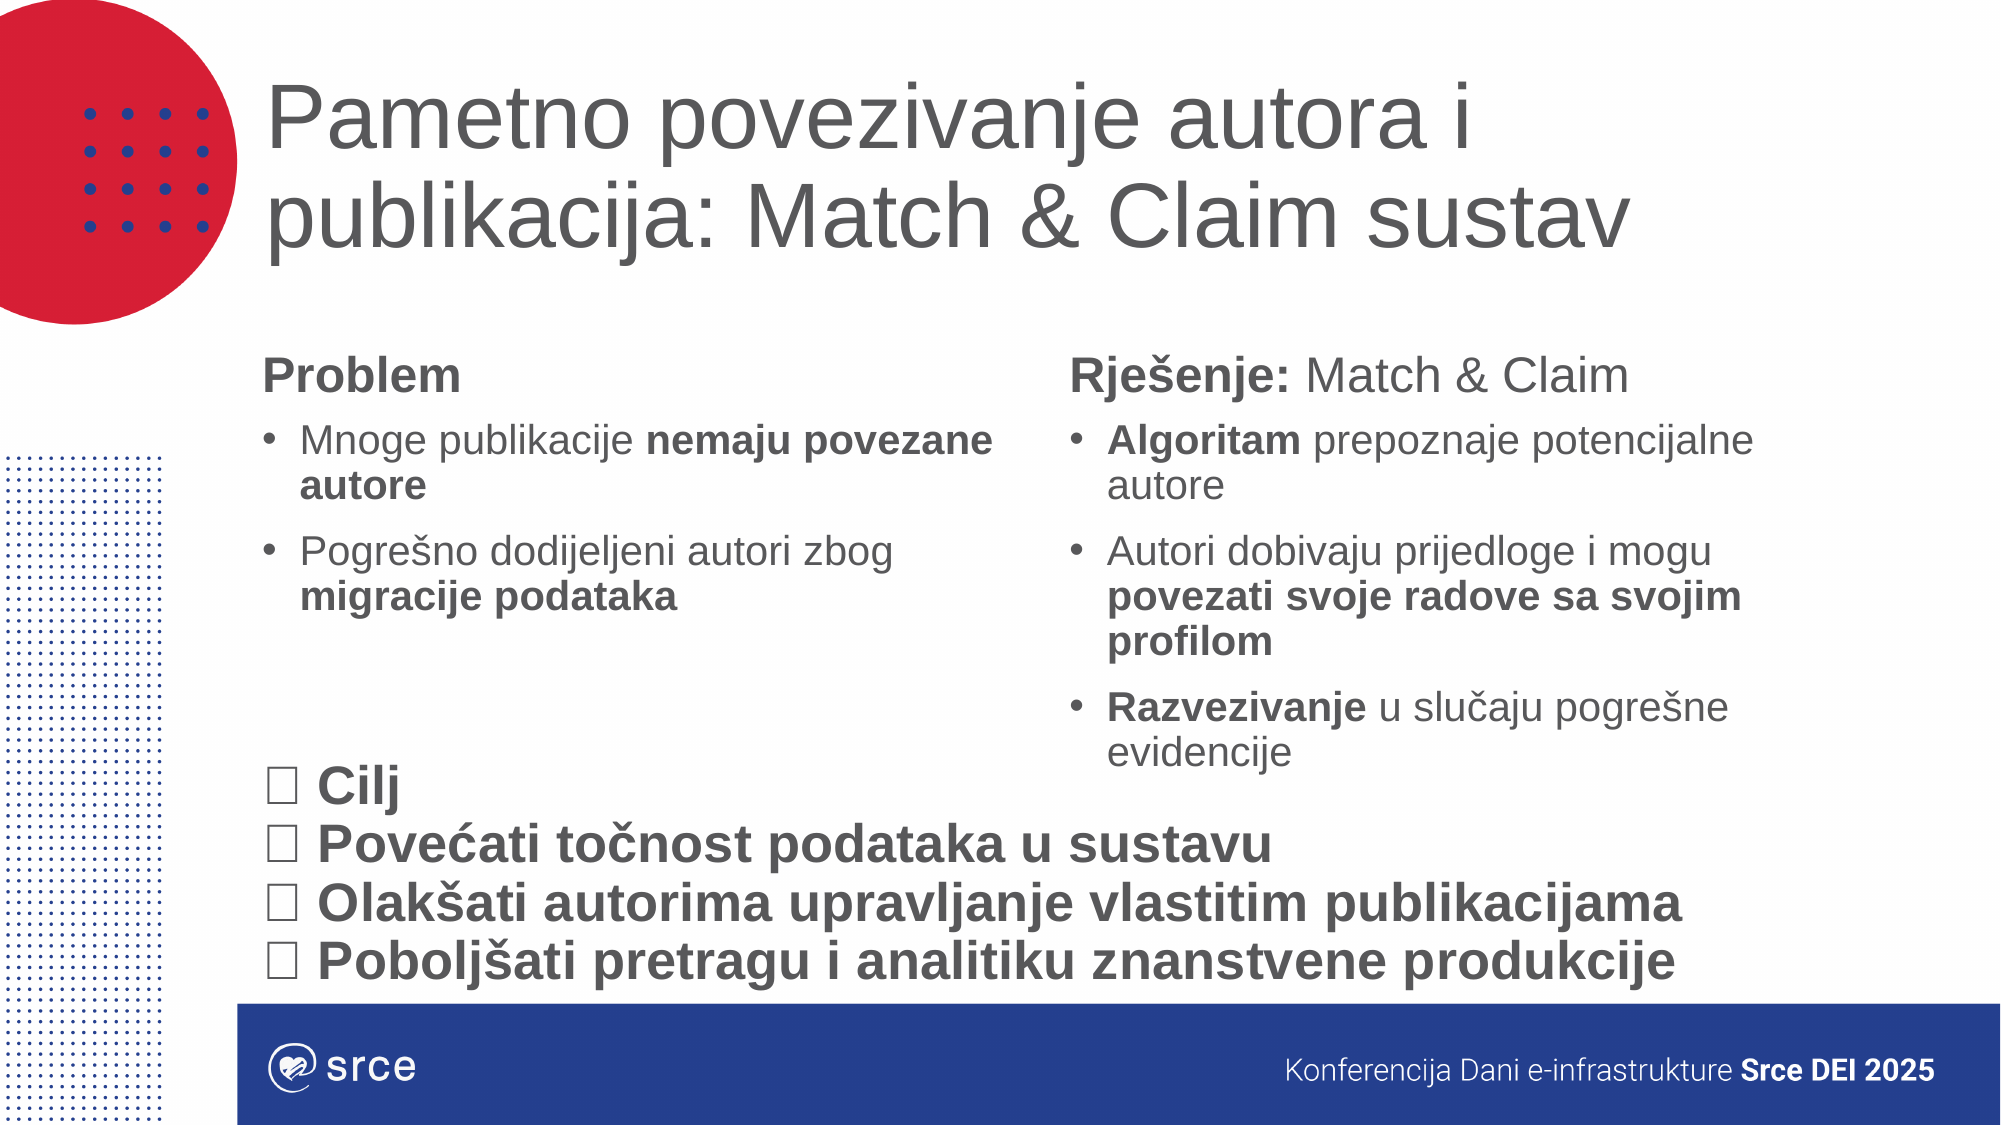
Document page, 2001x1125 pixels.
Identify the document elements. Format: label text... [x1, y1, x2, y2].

title Pametno povezivanje autora i publikacija: Match & Claim sustav [250, 59, 1863, 278]
list Rješenje: Match & Claim [1054, 278, 1863, 410]
list Algoritam prepoznaje potencijalne autore Autori dobivaju prijedloge i mogu povezati svoje radove sa svojim profilom Razvezivanje u slučaju pogrešne evidencije [1054, 410, 1863, 1016]
list Mnoge publikacije nemaju povezane autore Pogrešno dodijeljeni autori zbog migracije podataka [247, 885, 1014, 1016]
list Problem [247, 275, 1014, 410]
list Mnoge publikacije nemaju povezane autore Pogrešno dodijeljeni autori zbog migracije podataka [247, 410, 1014, 669]
picture [0, 0, 2001, 1125]
text_box 🎯 Cilj ✅ Povećati točnost podataka u sustavu ✅ Olakšati autorima upravljanje vlastitim publikacijama ✅ Poboljšati pretragu i analitiku znanstvene produkcije [247, 669, 1859, 885]
